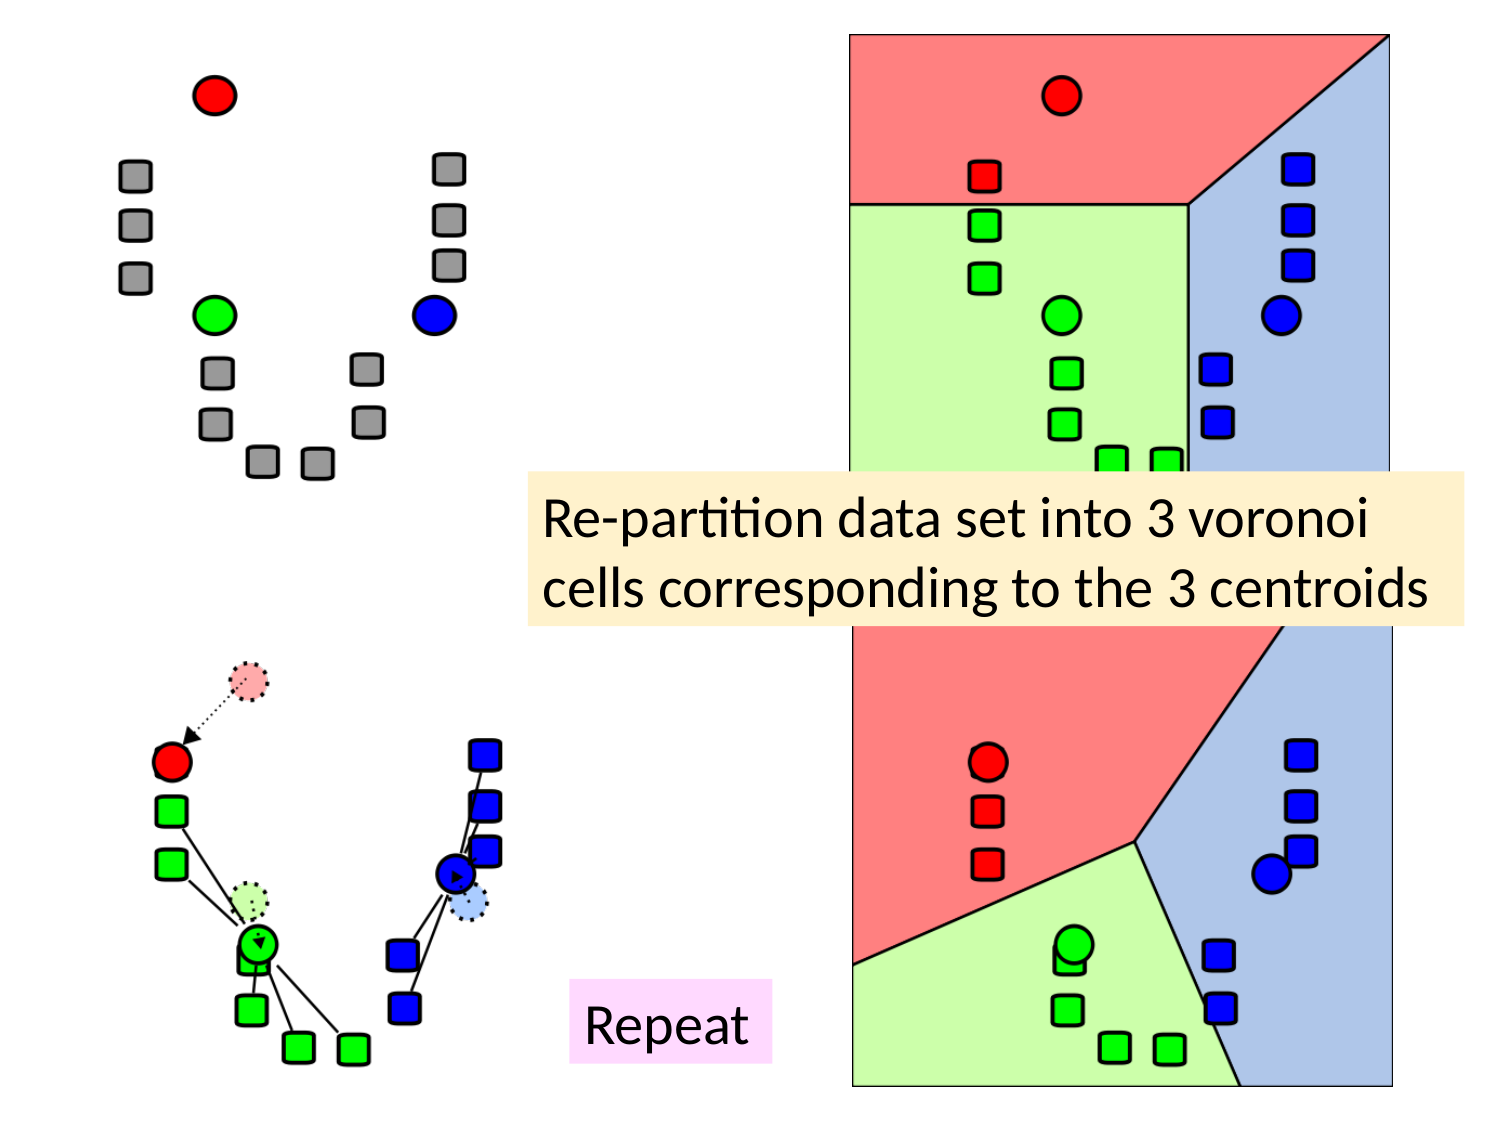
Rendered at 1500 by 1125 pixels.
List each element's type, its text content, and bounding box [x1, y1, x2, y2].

picture [0, 34, 541, 556]
picture [852, 620, 1393, 1087]
picture [36, 620, 577, 1087]
text_box Re-partition data set into 3 voronoi cells corresponding to the 3 centroids [527, 471, 1465, 627]
picture [849, 34, 1390, 501]
text_box Repeat [577, 978, 773, 1064]
